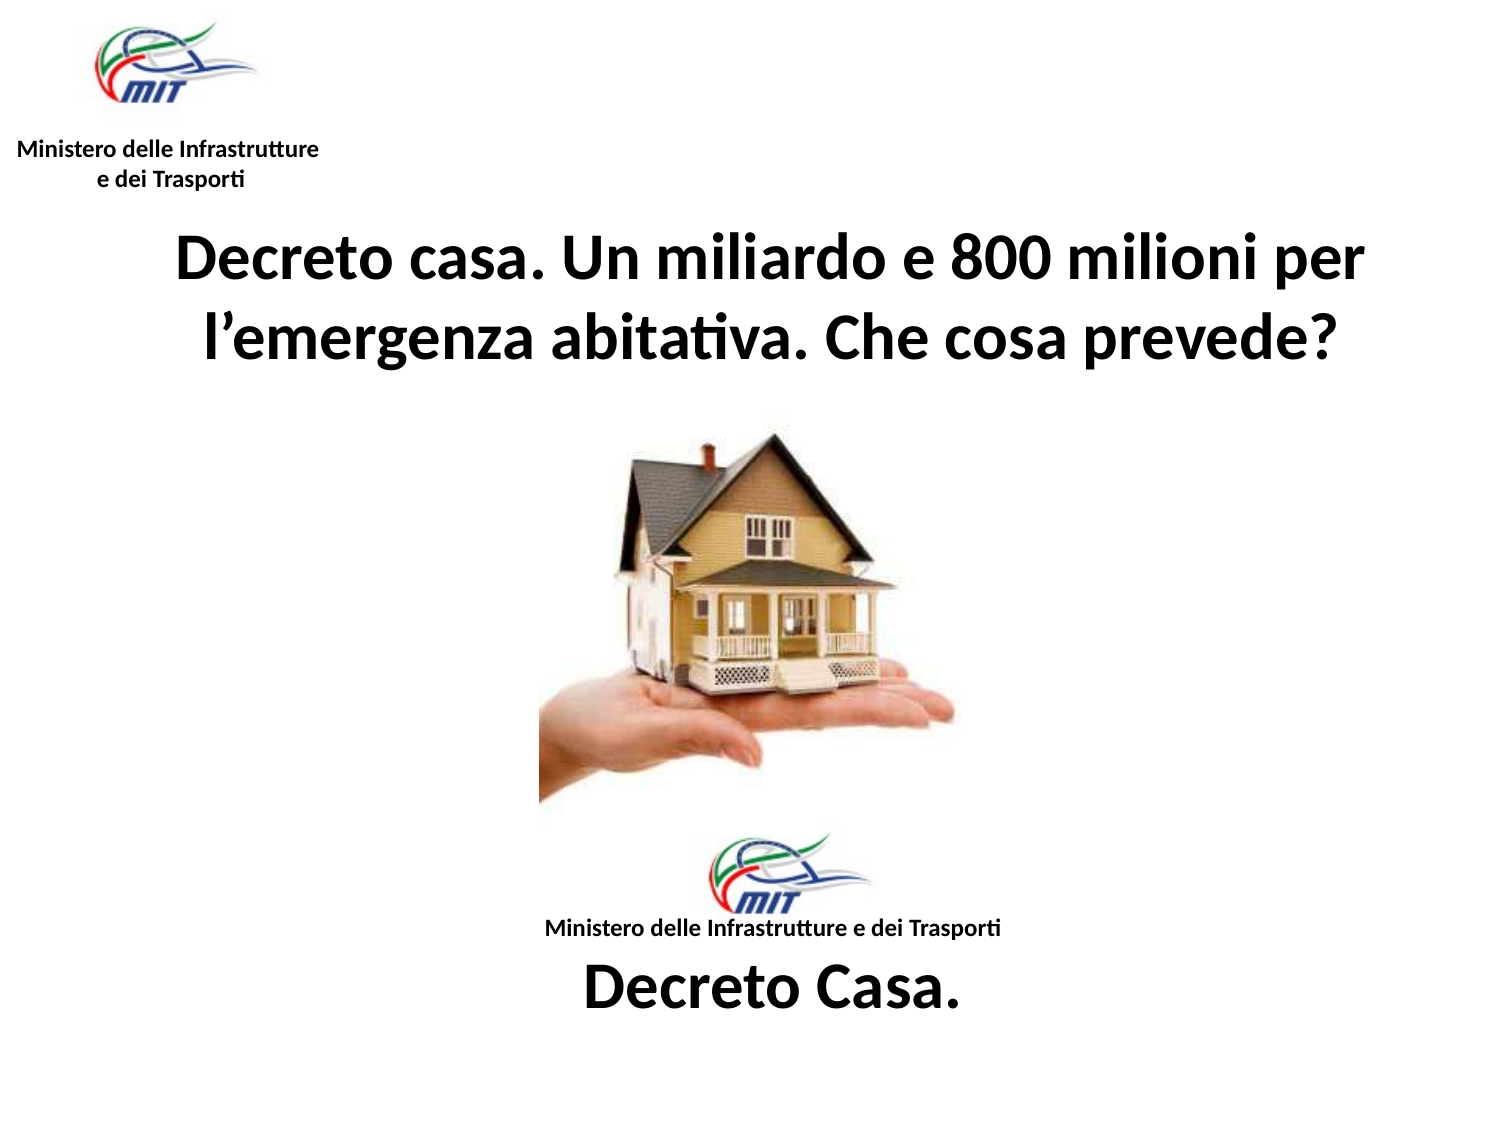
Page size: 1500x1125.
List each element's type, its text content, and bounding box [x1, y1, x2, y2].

picture [52, 0, 304, 126]
title Decreto casa. Un miliardo e 800 milioni per l’emergenza abitativa. Che cosa prevede? [134, 172, 1410, 414]
text_box Ministero delle Infrastrutture e dei Trasporti Decreto Casa. [135, 846, 1411, 1088]
text_box Ministero delle Infrastrutture e dei Trasporti [1, 124, 341, 200]
picture [538, 412, 962, 936]
